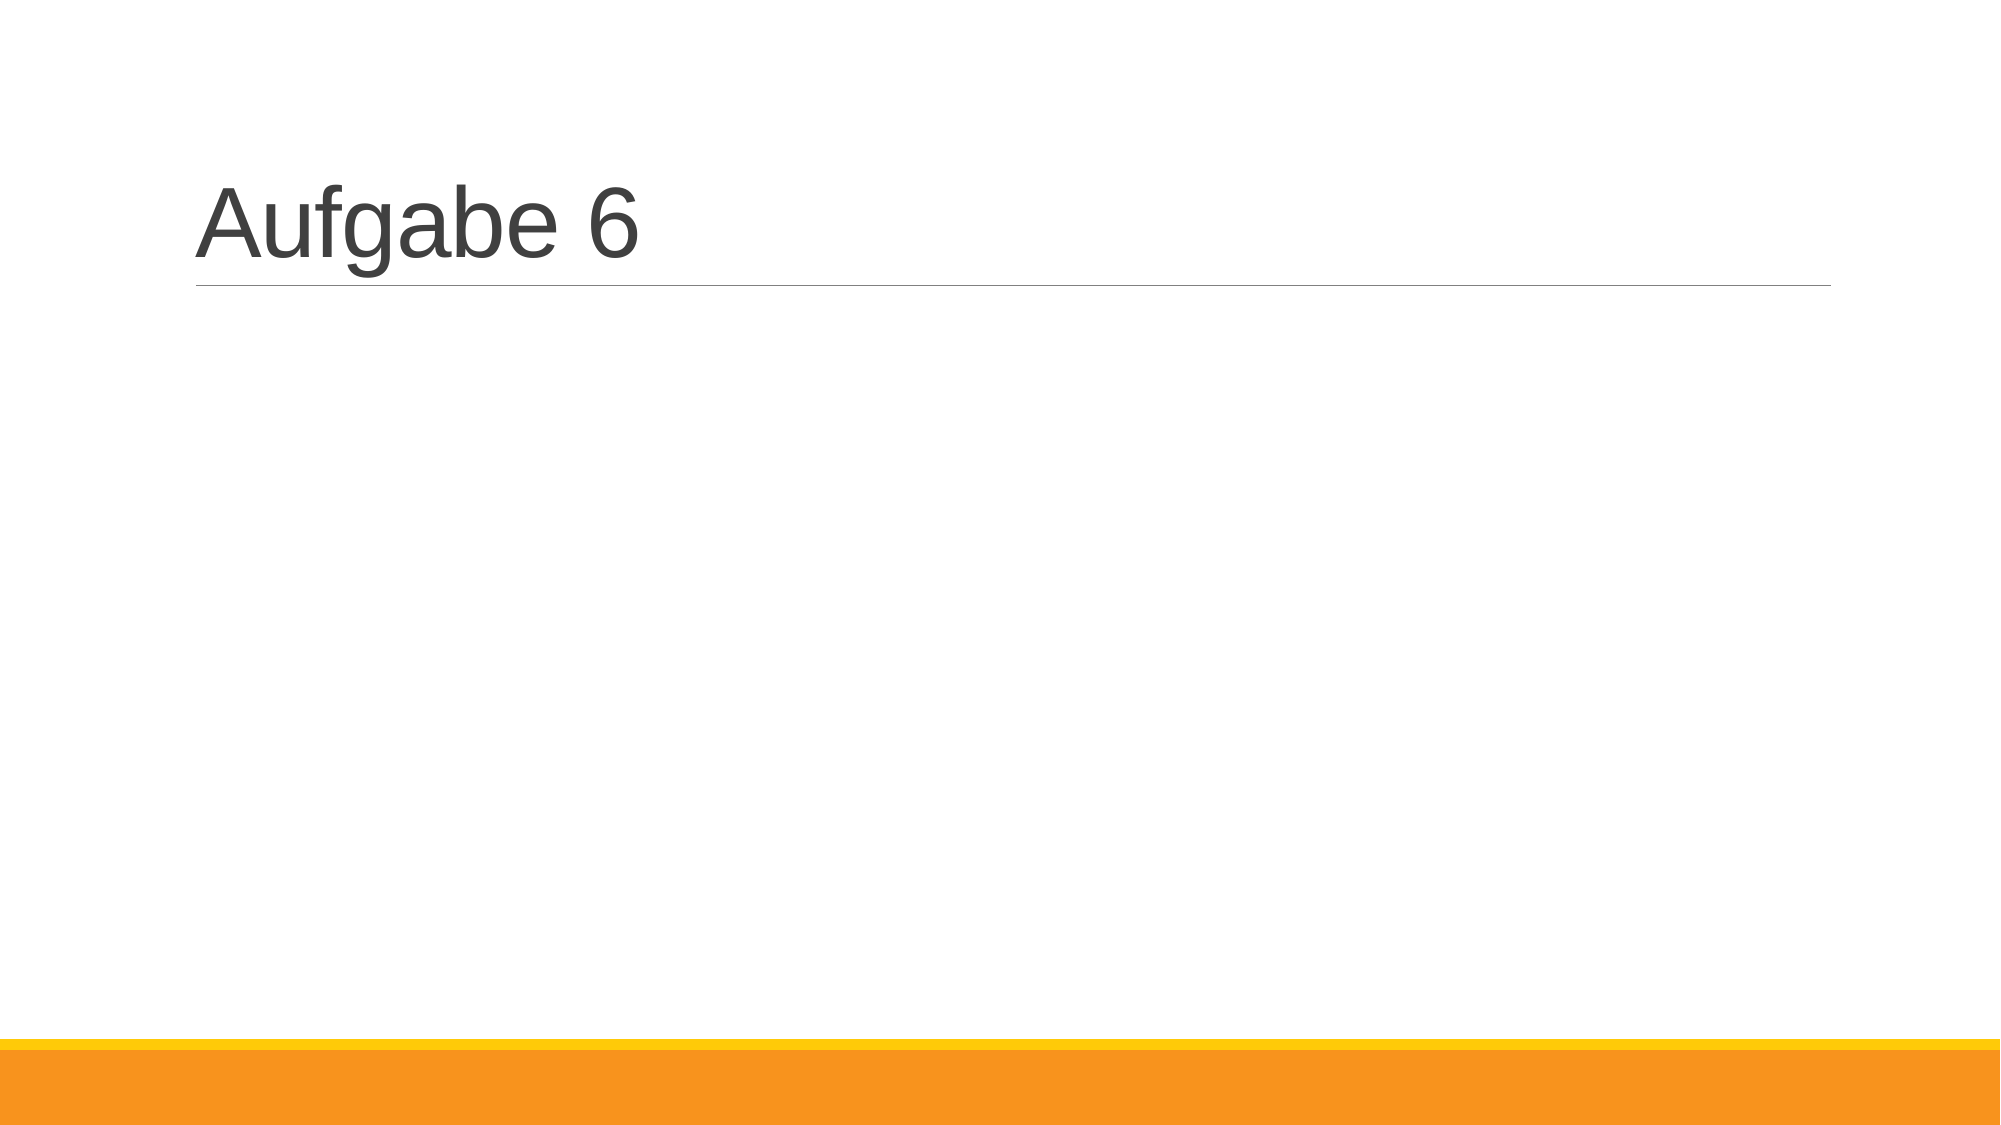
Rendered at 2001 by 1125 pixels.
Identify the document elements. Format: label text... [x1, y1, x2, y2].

title Aufgabe 6 [180, 47, 1830, 285]
